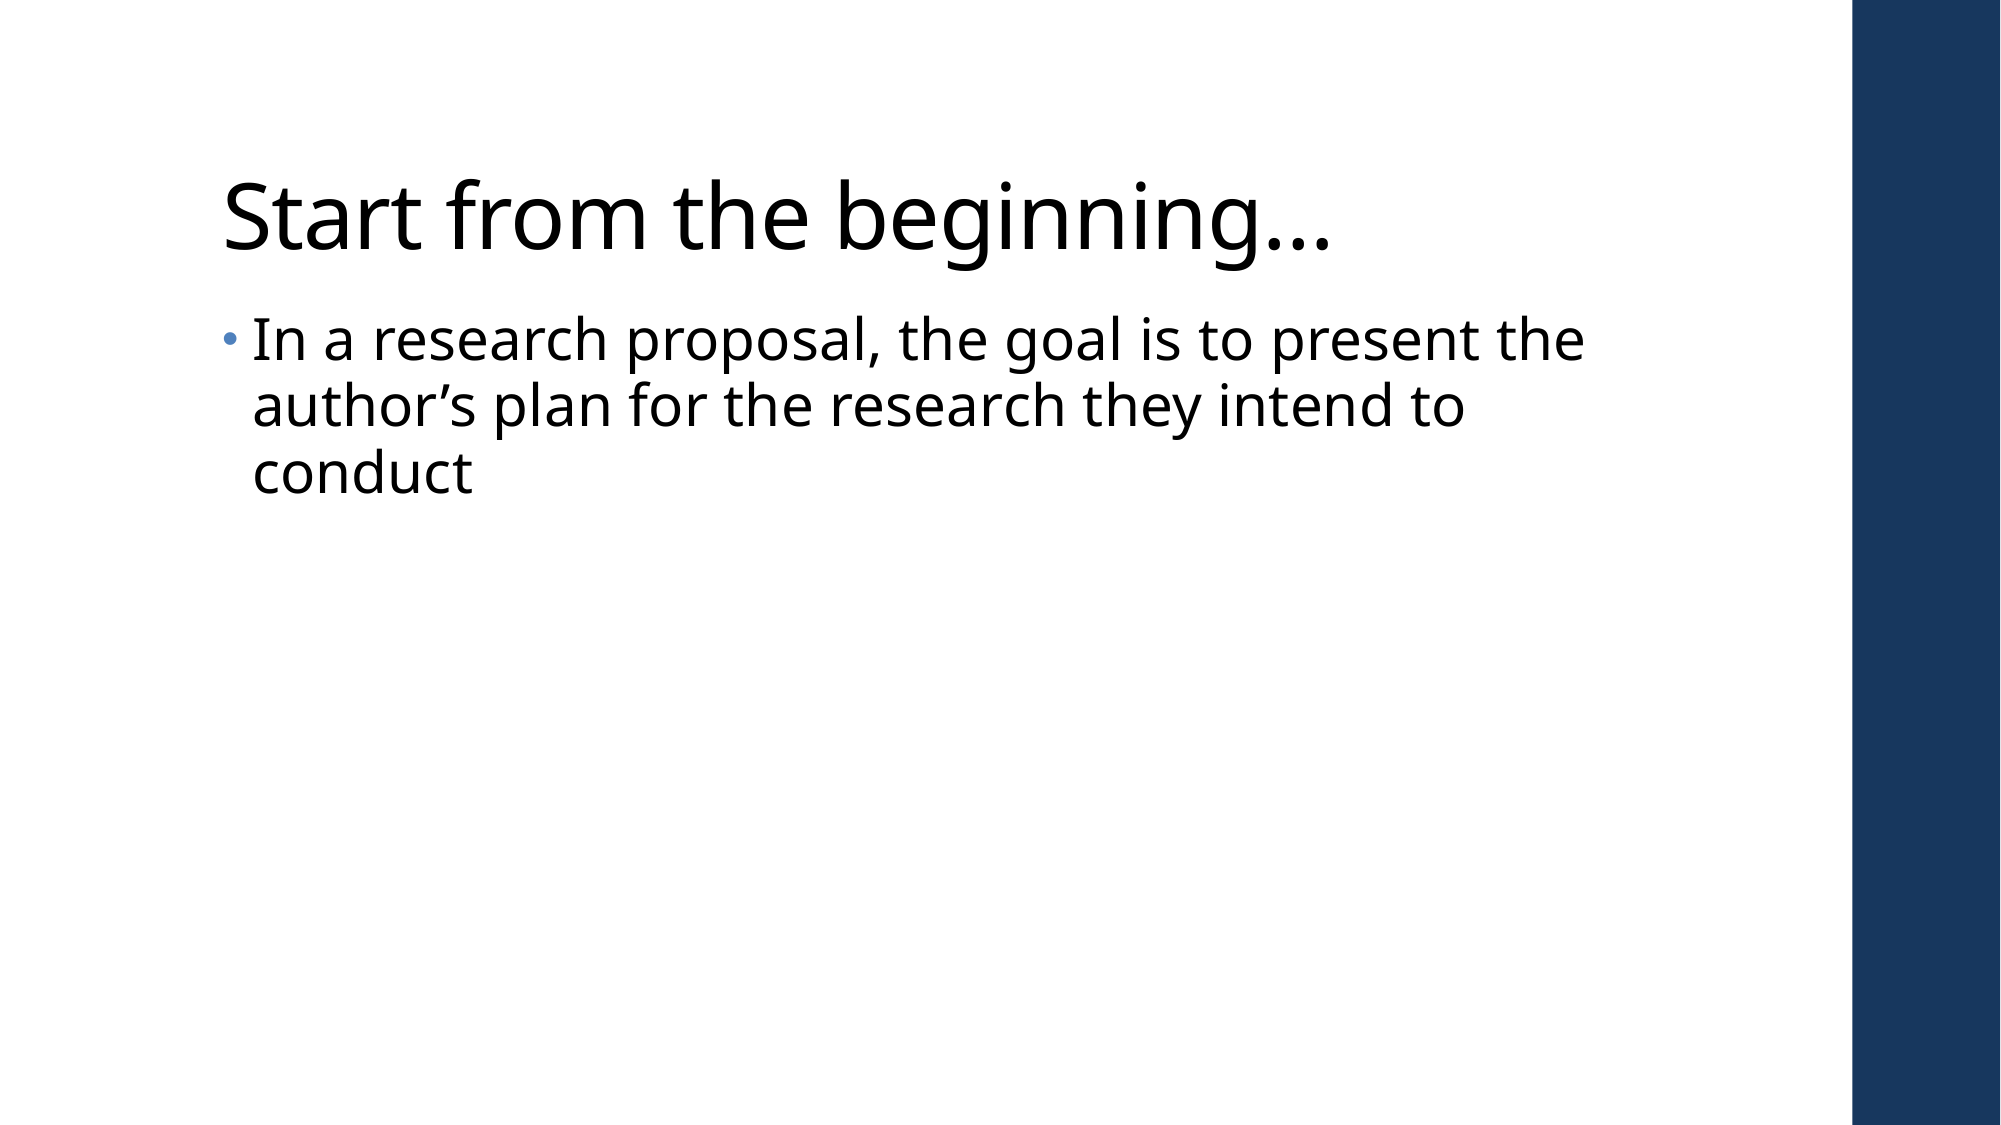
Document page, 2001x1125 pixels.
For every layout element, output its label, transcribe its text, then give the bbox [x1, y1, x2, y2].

title Start from the beginning… [206, 60, 1797, 278]
list In a research proposal, the goal is to present the author’s plan for the research they intend to conduct [206, 299, 1617, 1014]
